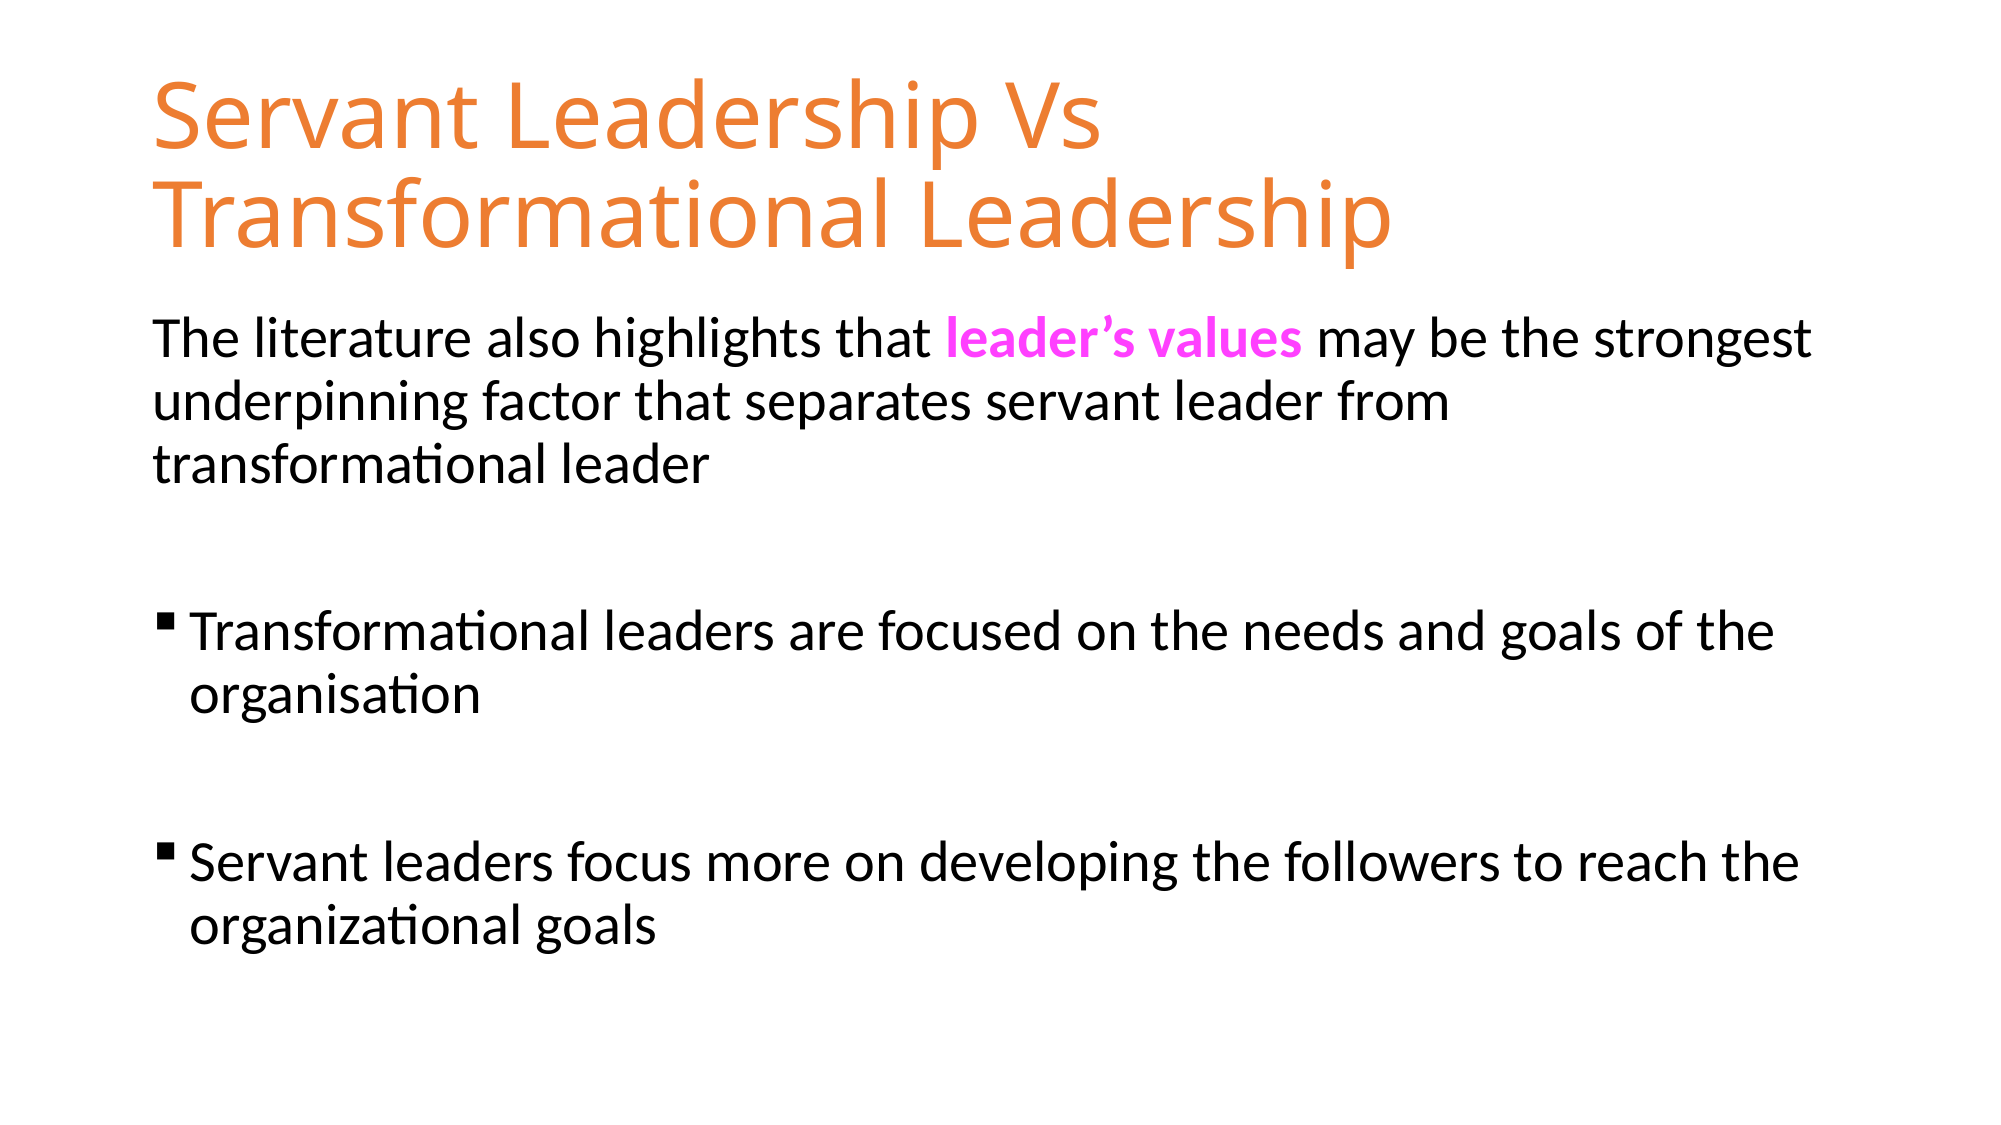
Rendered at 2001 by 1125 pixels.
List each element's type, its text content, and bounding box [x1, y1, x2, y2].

list The literature also highlights that leader’s values may be the strongest underpinning factor that separates servant leader from transformational leader Transformational leaders are focused on the needs and goals of the organisation Servant leaders focus more on developing the followers to reach the organizational goals [137, 299, 1863, 1014]
title Servant Leadership Vs Transformational Leadership [137, 59, 1863, 278]
